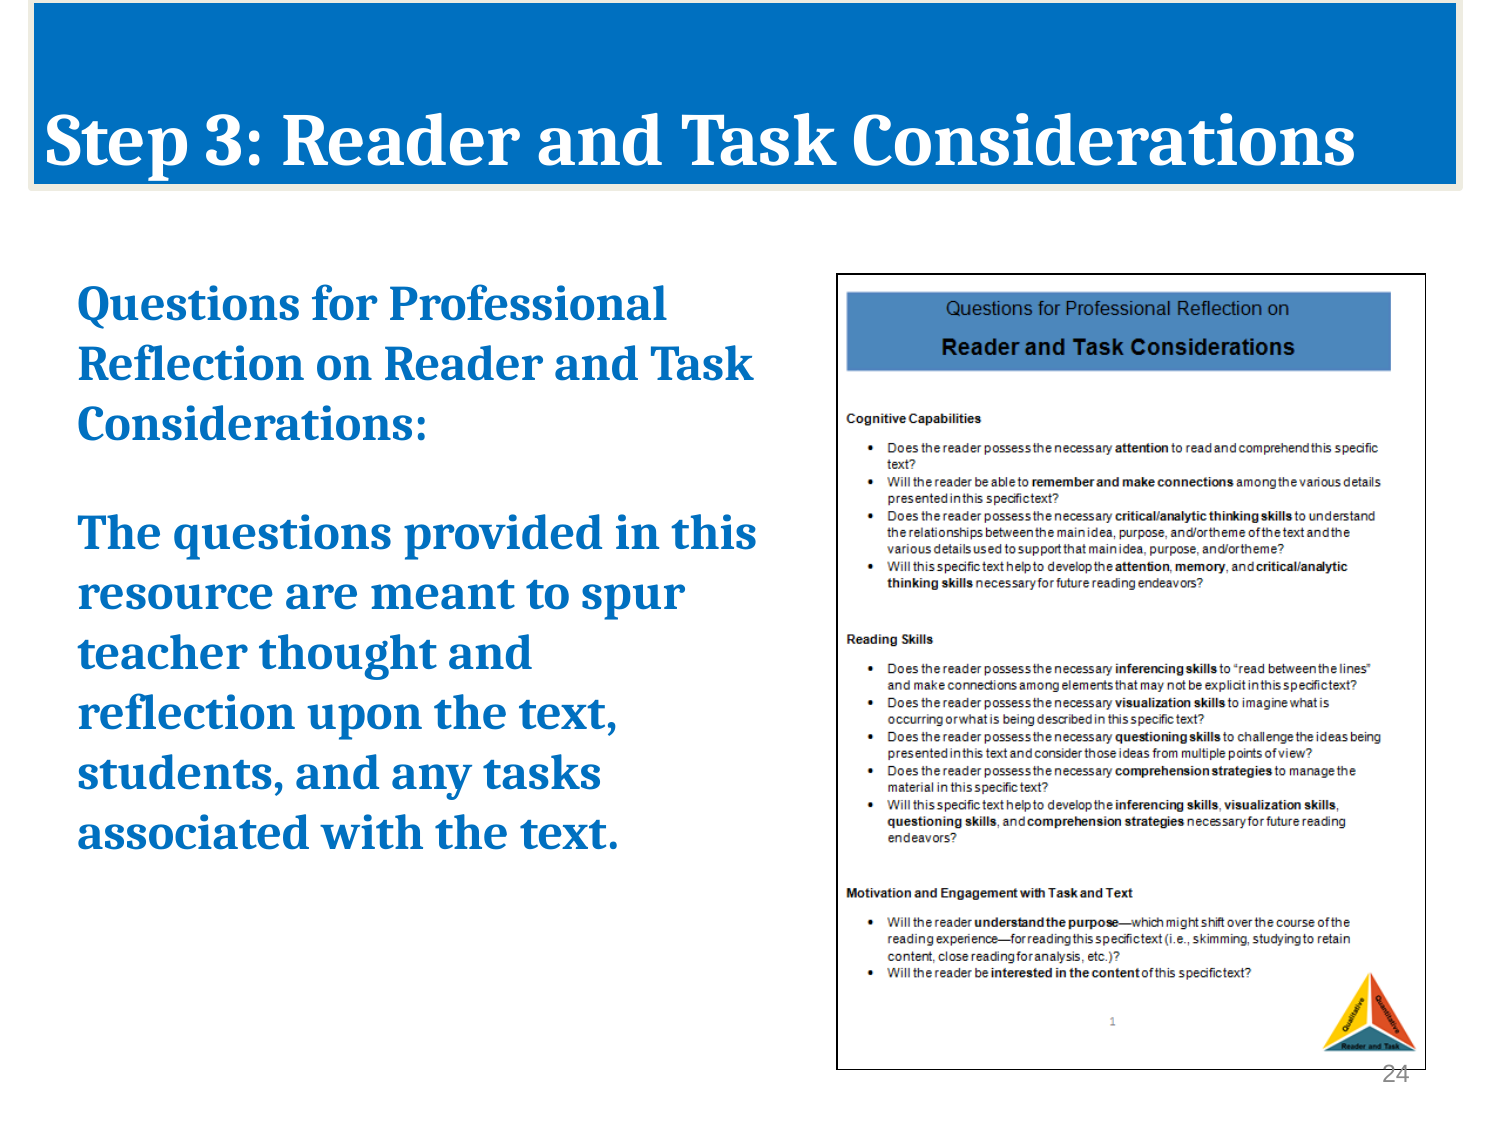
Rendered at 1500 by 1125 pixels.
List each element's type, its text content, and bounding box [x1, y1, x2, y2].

slide_number 24 [1074, 1077, 1425, 1103]
picture [837, 274, 1426, 1070]
text_box Step 3: Reader and Task Considerations [31, 0, 1460, 188]
text_box Questions for Professional Reflection on Reader and Task Considerations: The questions provided in this resource are meant to spur teacher thought and reflection upon the text, students, and any tasks associated with the text. [62, 262, 775, 868]
